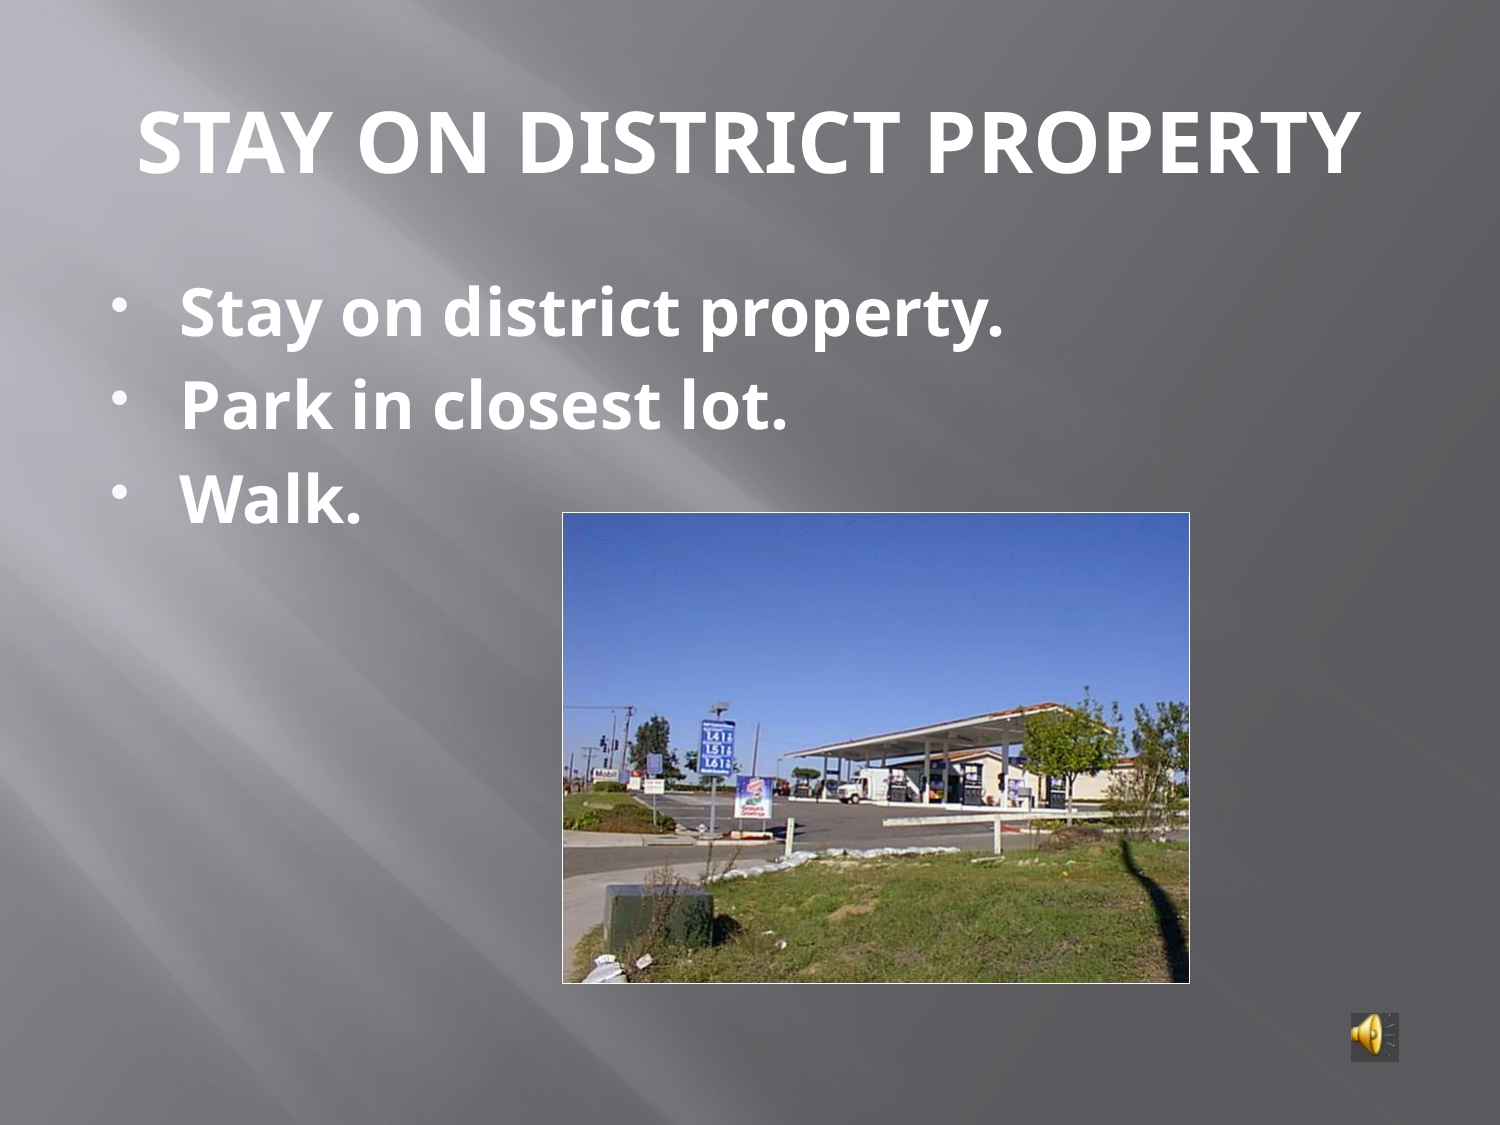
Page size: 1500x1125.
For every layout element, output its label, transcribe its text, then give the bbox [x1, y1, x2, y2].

picture [562, 512, 1190, 984]
picture [1349, 1012, 1401, 1063]
list Stay on district property. Park in closest lot. Walk. [75, 262, 1050, 550]
title STAY ON DISTRICT PROPERTY [75, 45, 1425, 233]
